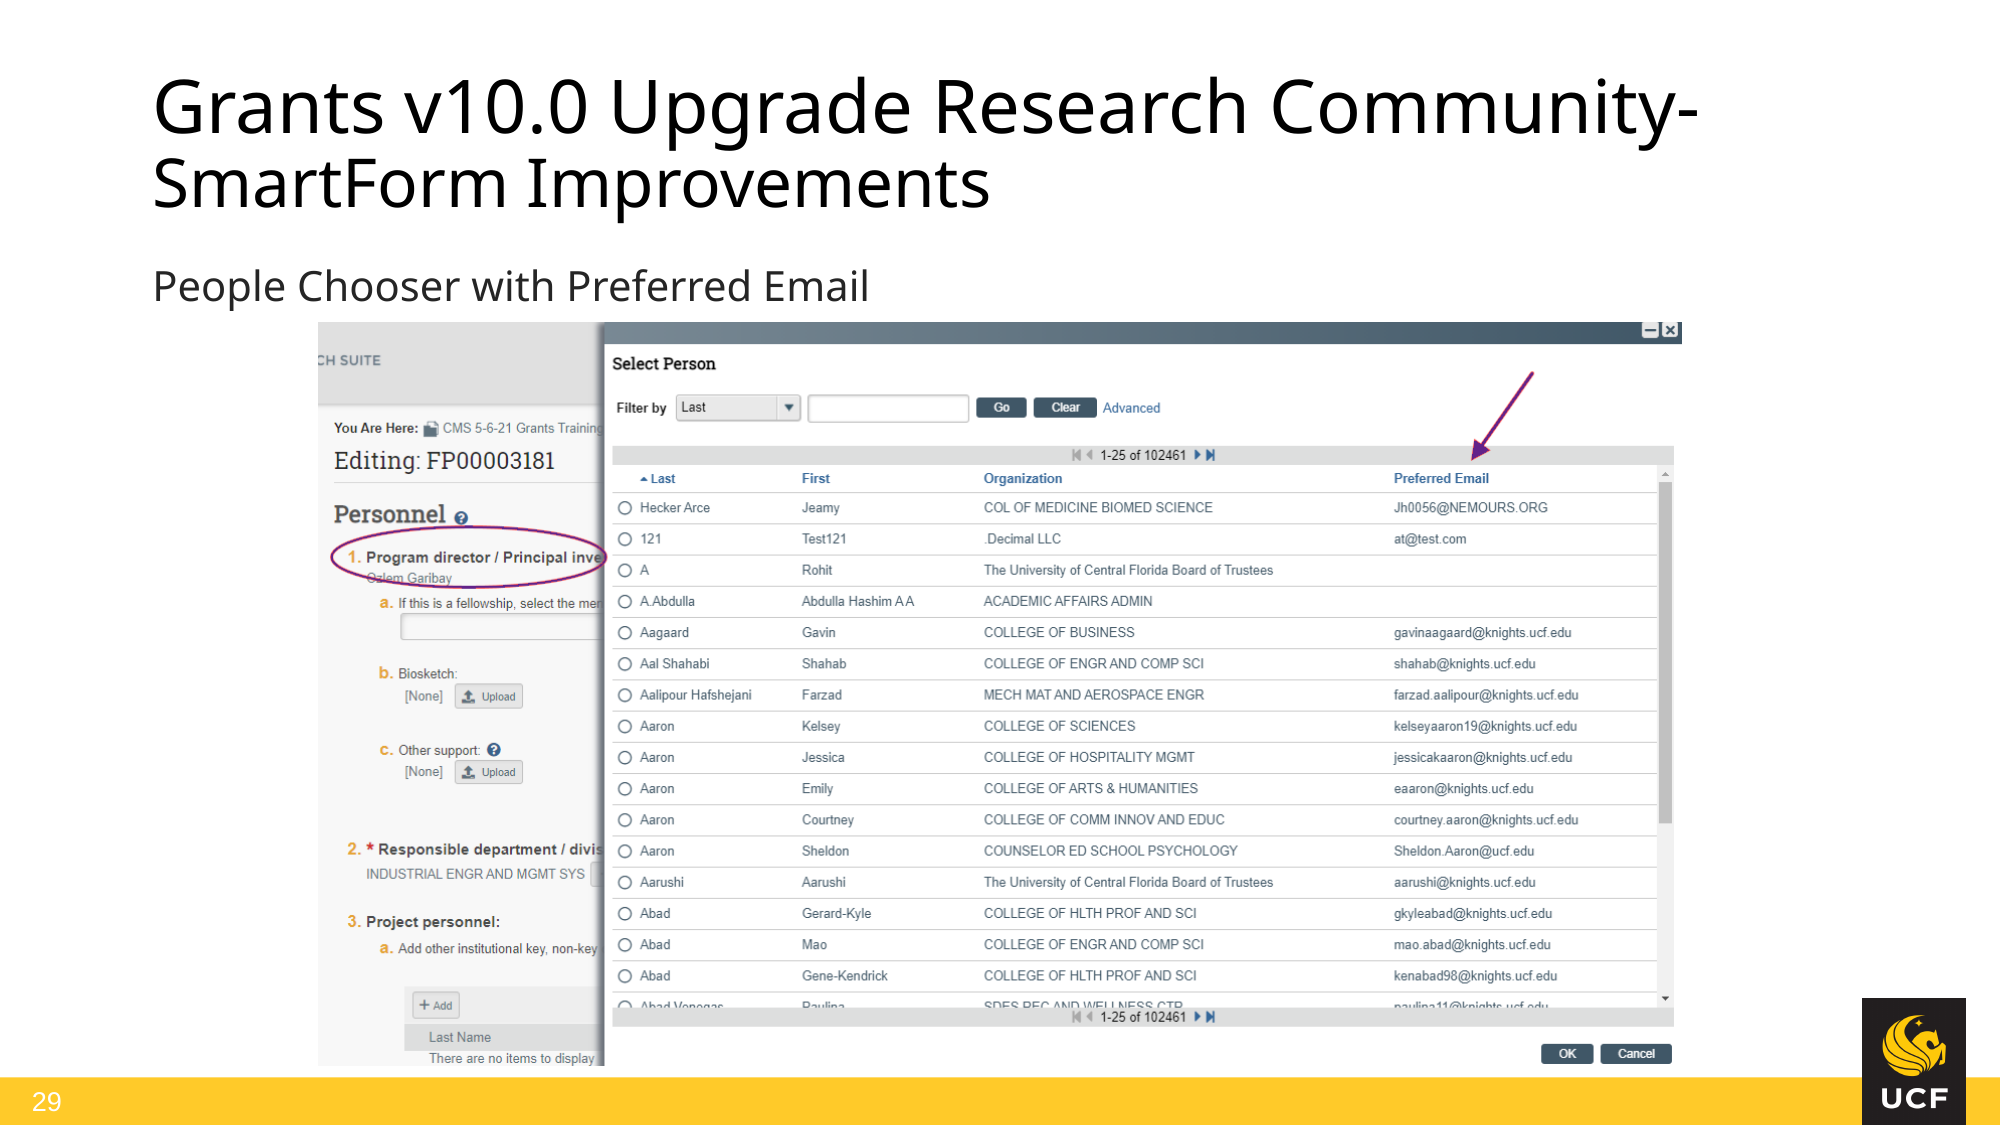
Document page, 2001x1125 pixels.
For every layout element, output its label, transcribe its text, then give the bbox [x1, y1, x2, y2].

slide_number 29 [16, 1077, 138, 1124]
picture [1862, 998, 1966, 1125]
list People Chooser with Preferred Email [137, 248, 1863, 1014]
title Grants v10.0 Upgrade Research Community- SmartForm Improvements [137, 59, 1863, 231]
picture [318, 322, 1682, 1066]
